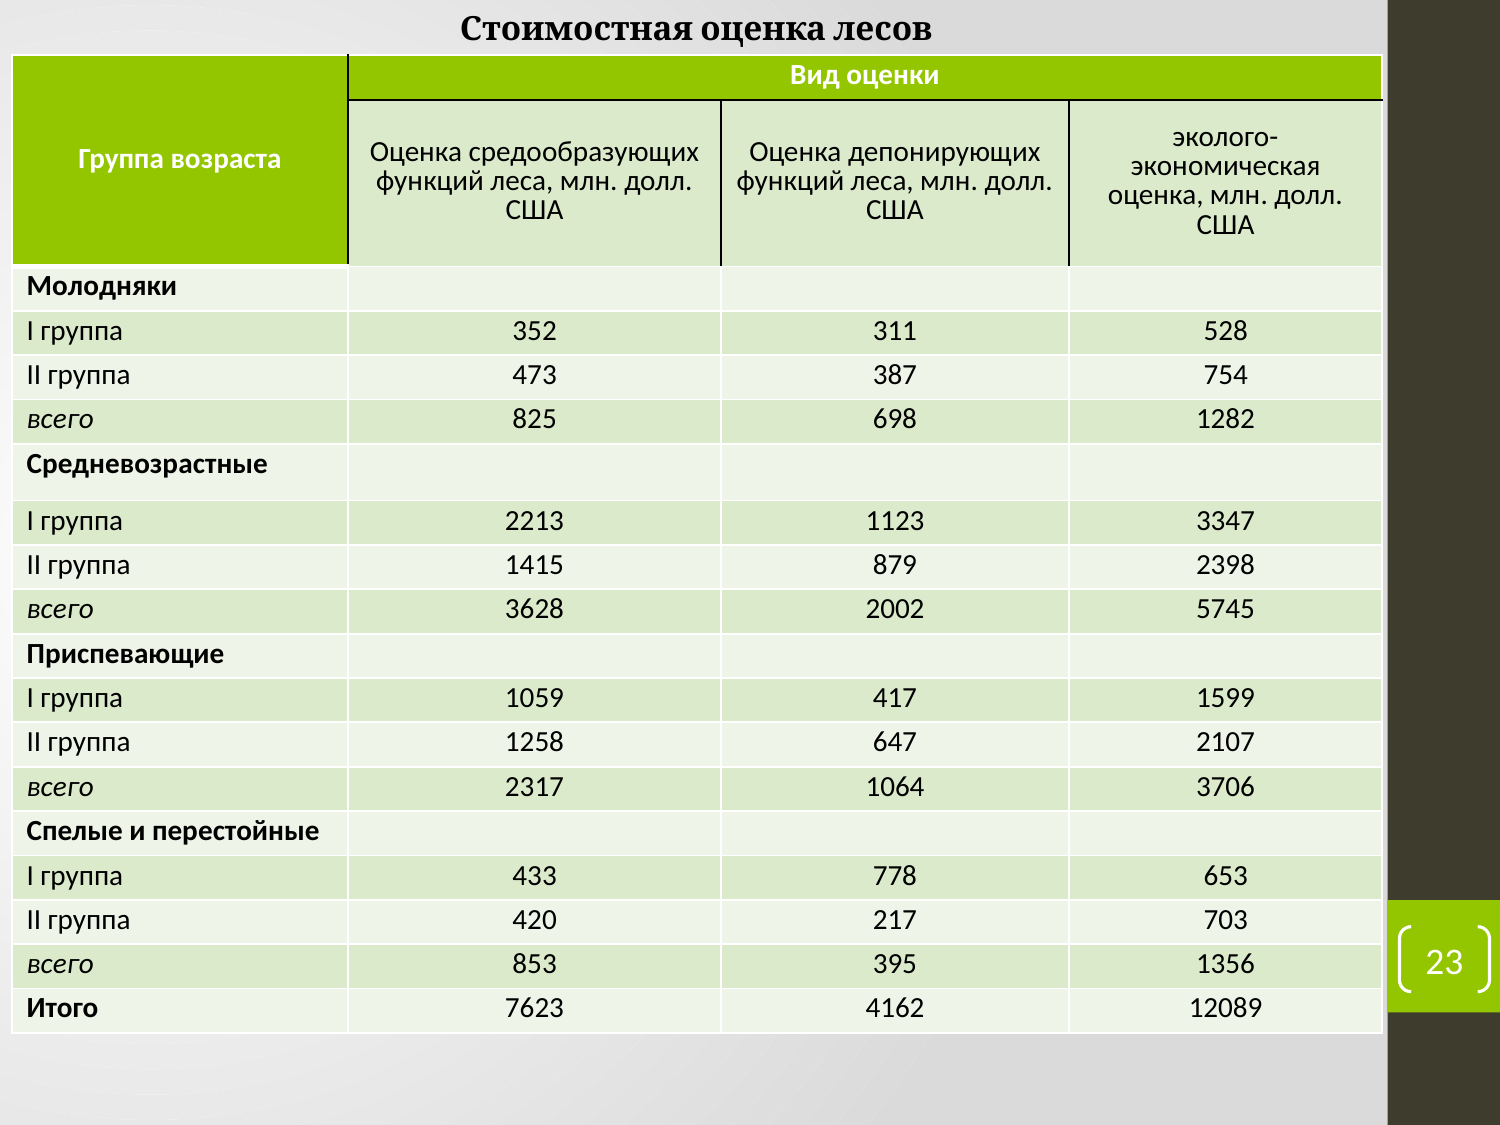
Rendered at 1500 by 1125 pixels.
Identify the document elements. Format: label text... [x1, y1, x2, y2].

table_cell II группа [13, 546, 347, 588]
table_cell 1258 [349, 723, 720, 766]
table_cell 417 [722, 679, 1068, 721]
table_cell 2317 [349, 768, 720, 810]
slide_number 23 [1397, 925, 1492, 994]
table_cell I группа [13, 679, 347, 721]
table_cell [722, 445, 1068, 500]
table_cell [1070, 267, 1381, 310]
table_cell 1123 [722, 501, 1068, 544]
table_cell [1070, 635, 1381, 677]
table_cell II группа [13, 723, 347, 766]
table_cell 395 [722, 945, 1068, 988]
table_cell 3706 [1070, 768, 1381, 810]
table_cell 7623 [349, 989, 720, 1032]
table_cell 2107 [1070, 723, 1381, 766]
table_cell 647 [722, 723, 1068, 766]
table_cell Молодняки [13, 269, 347, 310]
table_cell 5745 [1070, 590, 1381, 633]
table_cell II группа [13, 356, 347, 399]
table_cell всего [13, 590, 347, 633]
table_cell 352 [349, 312, 720, 354]
text_box Стоимостная оценка лесов [29, 0, 1365, 55]
table_cell всего [13, 768, 347, 810]
table_cell 1599 [1070, 679, 1381, 721]
table_cell 3347 [1070, 501, 1381, 544]
table_cell 703 [1070, 901, 1381, 943]
table_cell [349, 267, 720, 310]
table_cell Приспевающие [13, 635, 347, 677]
table_cell 754 [1070, 356, 1381, 399]
table_cell всего [13, 400, 347, 443]
table_cell [722, 635, 1068, 677]
table_cell [722, 812, 1068, 855]
table_cell эколого-экономическая оценка, млн. долл. США [1070, 101, 1381, 266]
table_cell [349, 812, 720, 855]
table_header Вид оценки [349, 56, 1381, 99]
table_cell 1415 [349, 546, 720, 588]
table_cell [722, 267, 1068, 310]
table_cell Итого [13, 989, 347, 1032]
table_cell 528 [1070, 312, 1381, 354]
table_cell I группа [13, 501, 347, 544]
table_cell 853 [349, 945, 720, 988]
table_cell Оценка средообразующих функций леса, млн. долл. США [349, 101, 720, 266]
table_cell 1282 [1070, 400, 1381, 443]
table_cell 1356 [1070, 945, 1381, 988]
table_cell 2213 [349, 501, 720, 544]
table_cell Оценка депонирующих функций леса, млн. долл. США [722, 101, 1068, 266]
table_cell 217 [722, 901, 1068, 943]
table_cell 12089 [1070, 989, 1381, 1032]
table_cell 1059 [349, 679, 720, 721]
table_cell 433 [349, 856, 720, 899]
table_cell 473 [349, 356, 720, 399]
table_cell I группа [13, 856, 347, 899]
table_cell 3628 [349, 590, 720, 633]
table_cell [349, 445, 720, 500]
table_header Группа возраста [13, 56, 347, 264]
table_cell всего [13, 945, 347, 988]
table_cell Средневозрастные [13, 445, 347, 500]
table_cell 387 [722, 356, 1068, 399]
table_cell [1070, 812, 1381, 855]
table_cell 2002 [722, 590, 1068, 633]
table_cell Спелые и перестойные [13, 812, 347, 855]
table_cell [1070, 445, 1381, 500]
table_cell 311 [722, 312, 1068, 354]
table_cell I группа [13, 312, 347, 354]
table_cell 2398 [1070, 546, 1381, 588]
table_cell 698 [722, 400, 1068, 443]
table_cell 420 [349, 901, 720, 943]
table_cell 4162 [722, 989, 1068, 1032]
table_cell II группа [13, 901, 347, 943]
table_cell 778 [722, 856, 1068, 899]
table_cell 1064 [722, 768, 1068, 810]
table_cell 879 [722, 546, 1068, 588]
table_cell 825 [349, 400, 720, 443]
table_cell [349, 635, 720, 677]
table_cell 653 [1070, 856, 1381, 899]
